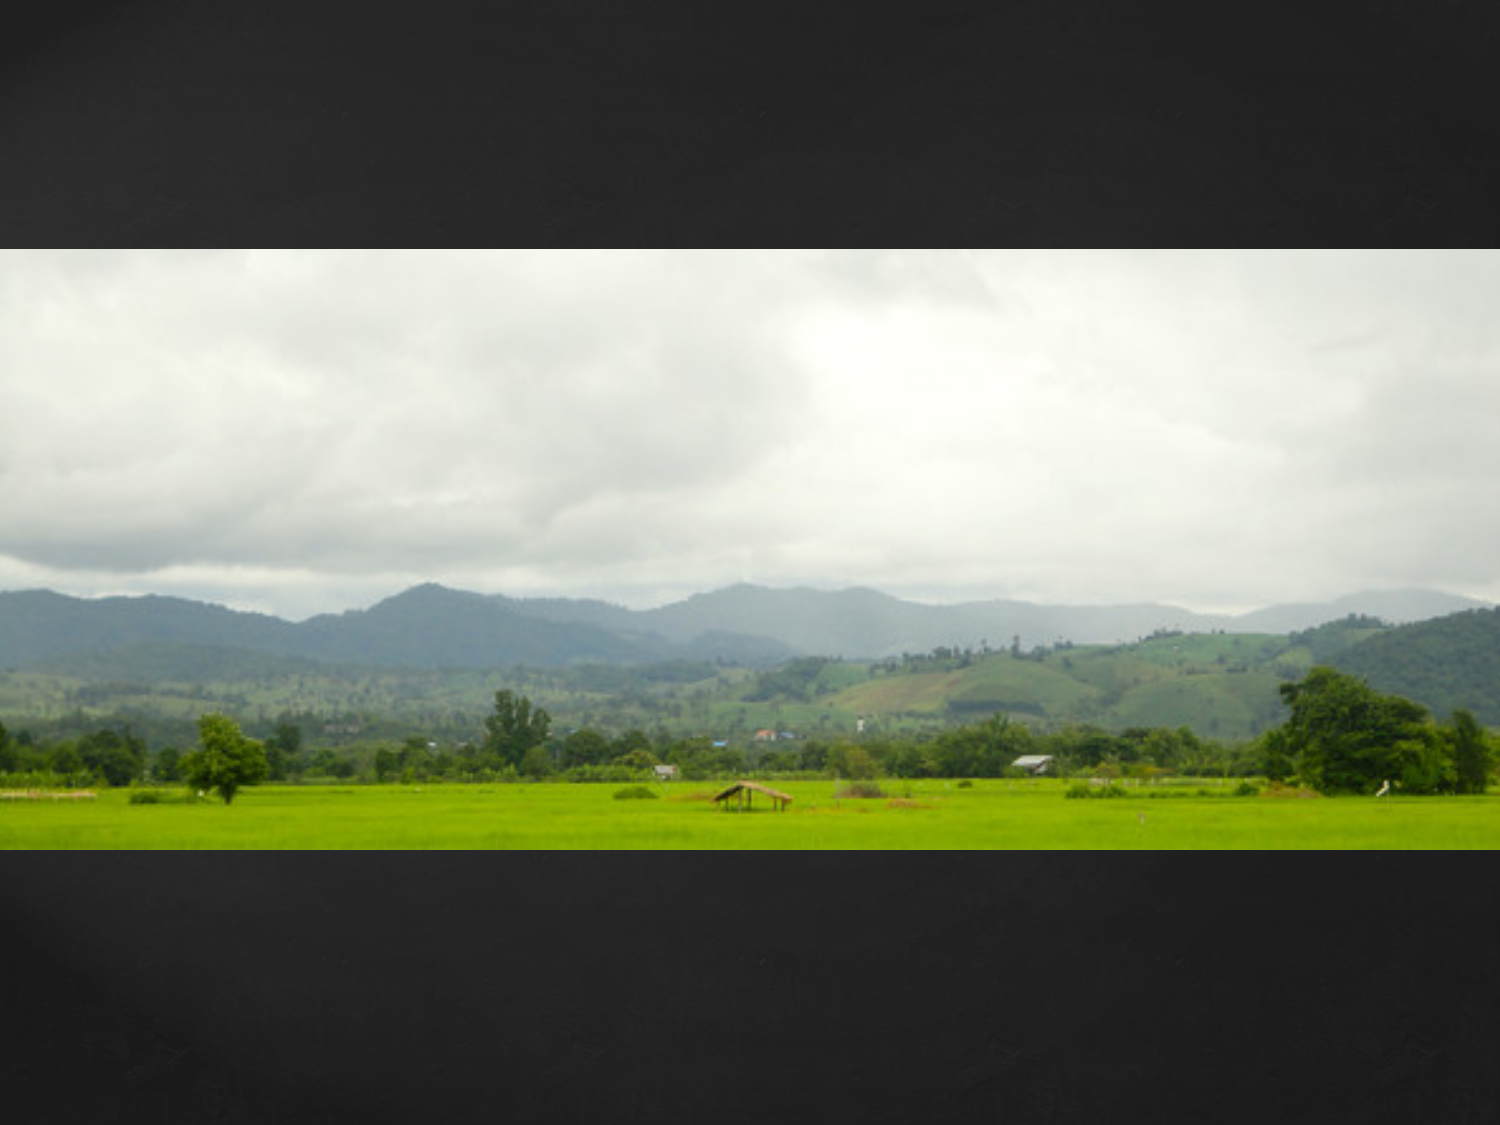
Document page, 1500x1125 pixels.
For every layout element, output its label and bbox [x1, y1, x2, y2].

picture [0, 249, 1500, 851]
